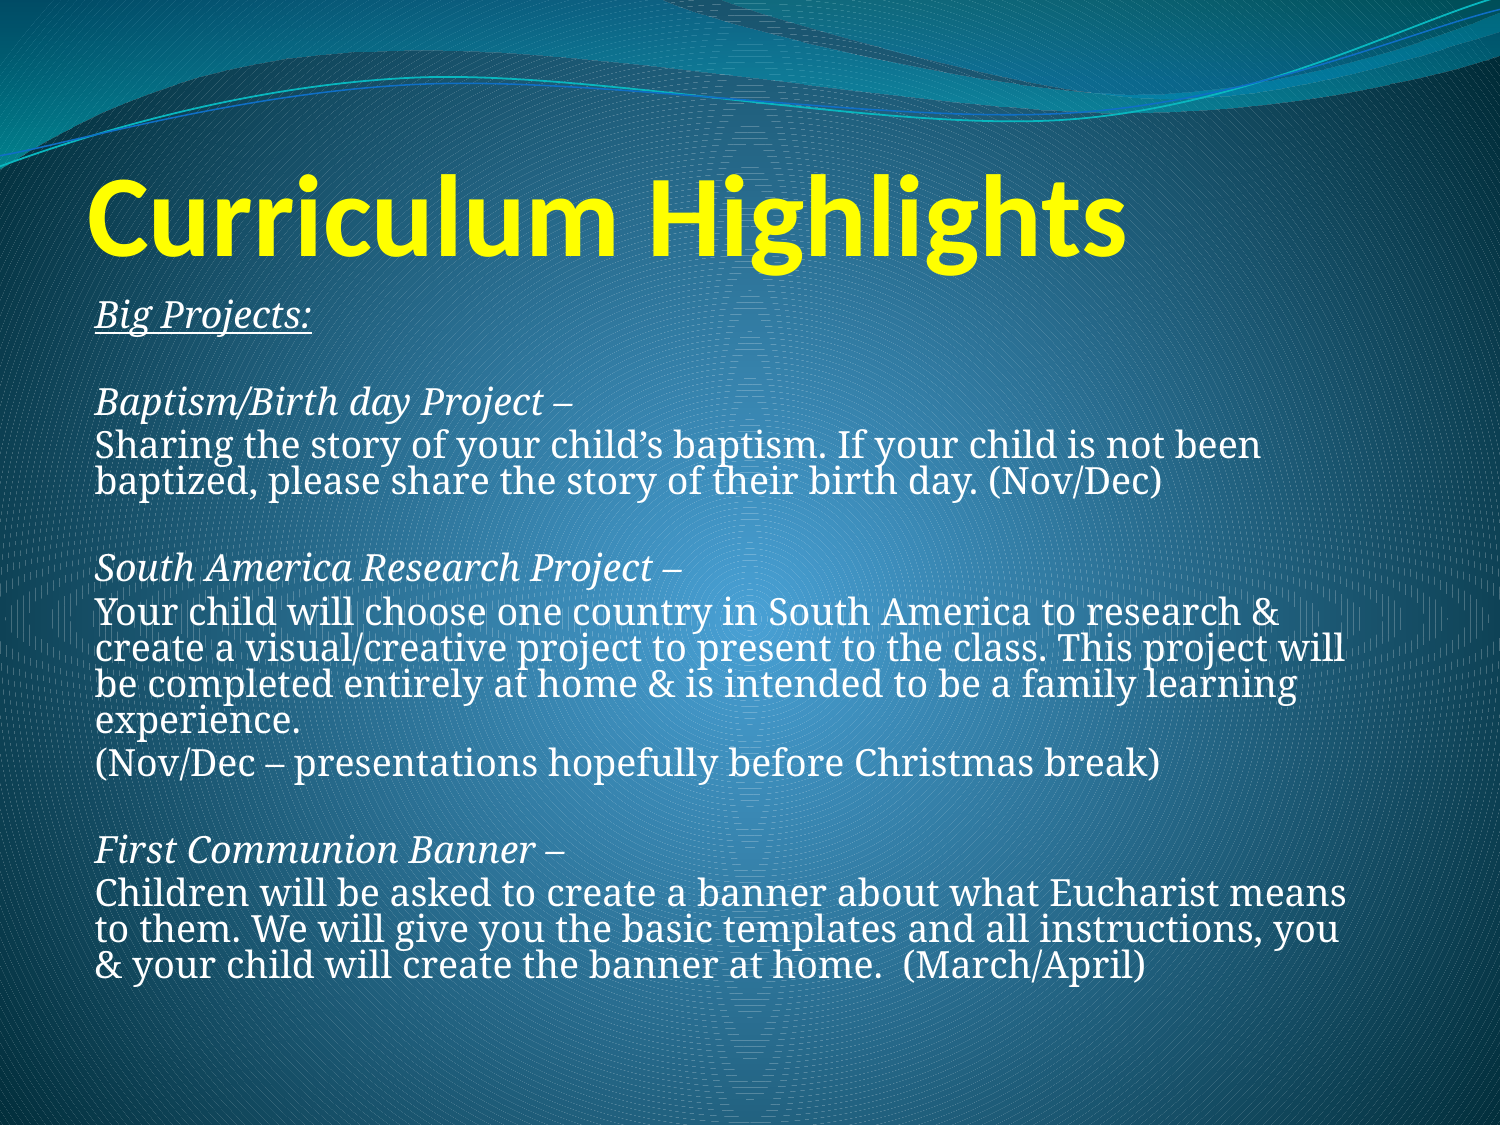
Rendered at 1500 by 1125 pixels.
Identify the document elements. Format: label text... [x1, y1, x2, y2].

title Curriculum Highlights [86, 120, 1363, 256]
list Big Projects: Baptism/Birth day Project – Sharing the story of your child’s baptism. If your child is not been baptized, please share the story of their birth day. (Nov/Dec) South America Research Project – Your child will choose one country in South America to research & create a visual/creative project to present to the class. This project will be completed entirely at home & is intended to be a family learning experience. (Nov/Dec – presentations hopefully before Christmas break) First Communion Banner – Children will be asked to create a banner about what Eucharist means to them. We will give you the basic templates and all instructions, you & your child will create the banner at home. (March/April) [86, 256, 1363, 1079]
